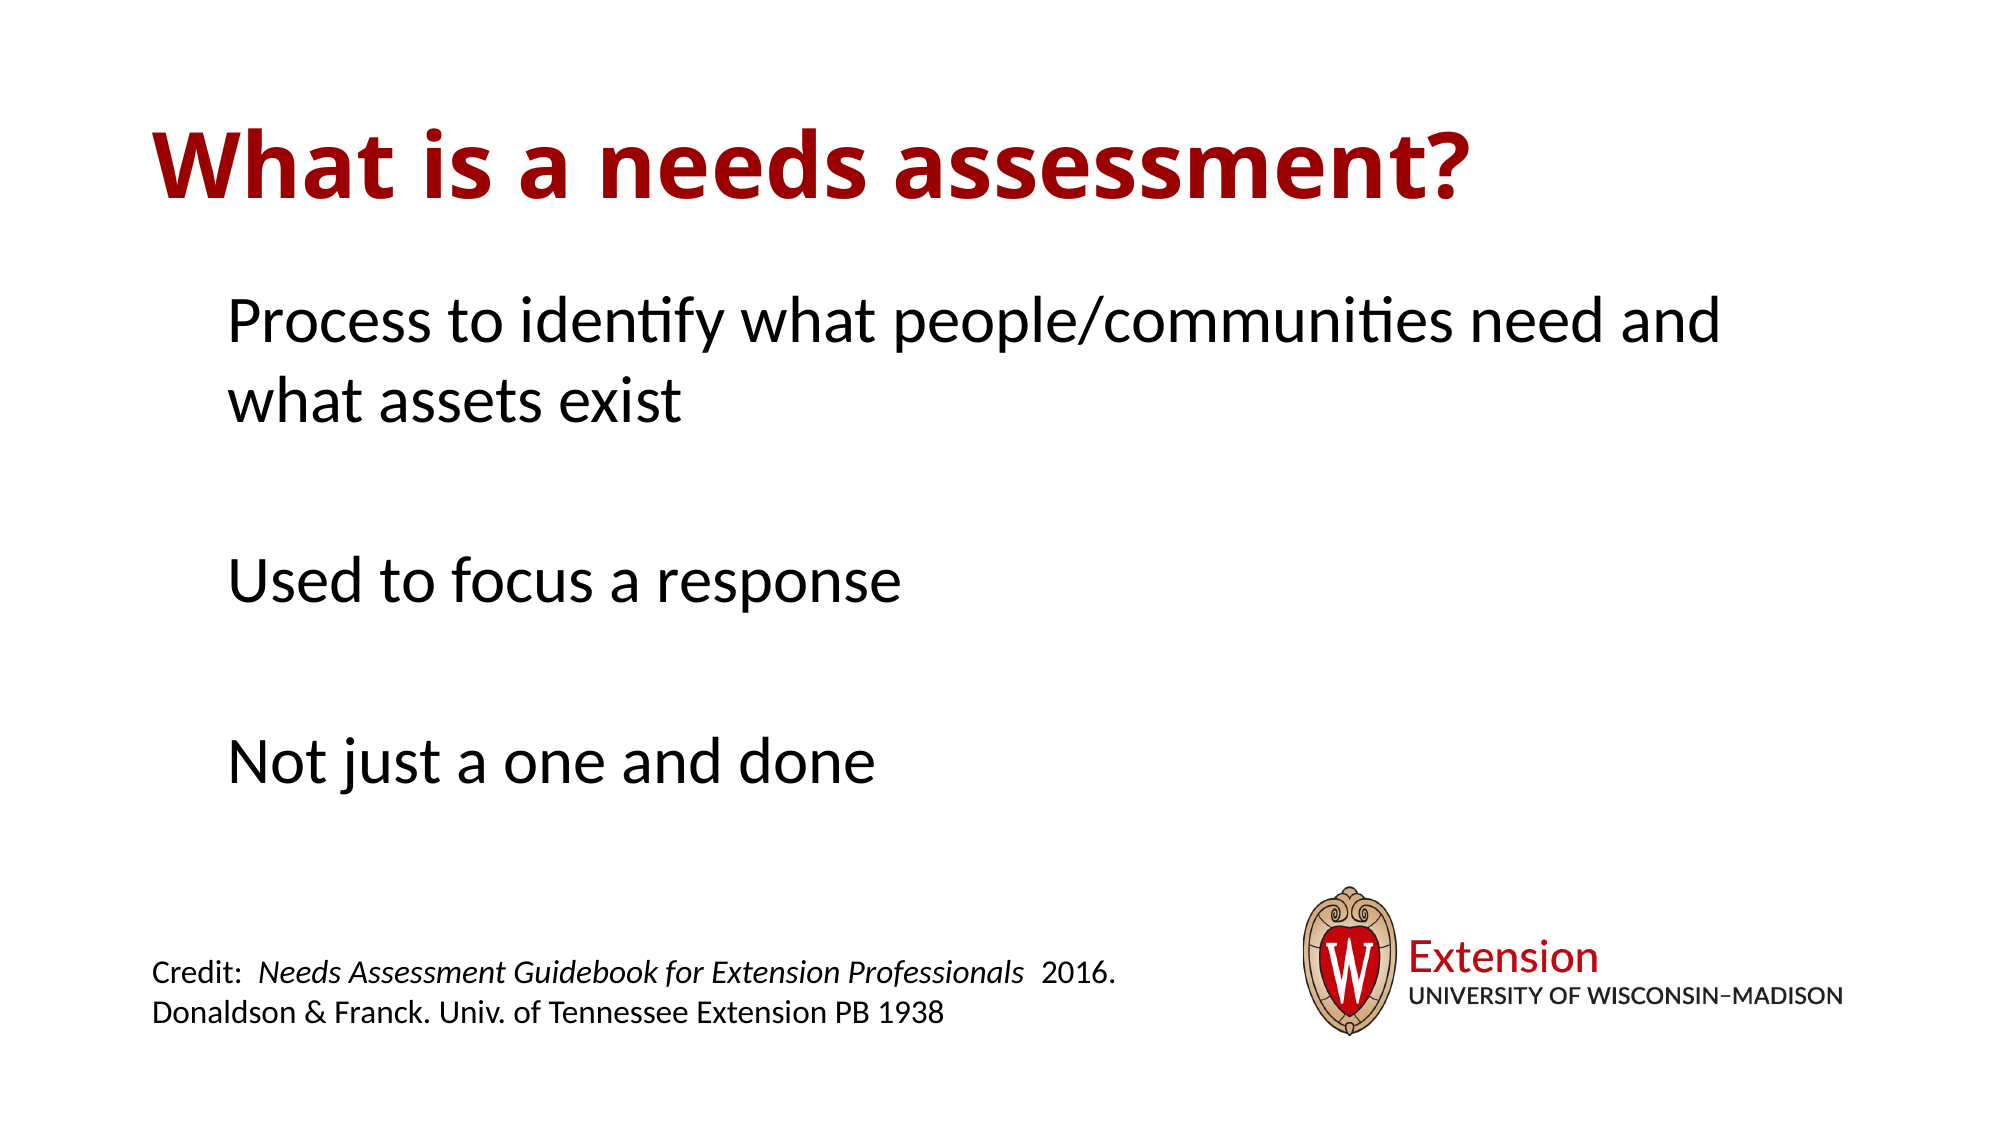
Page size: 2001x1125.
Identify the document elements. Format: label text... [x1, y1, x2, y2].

picture [1302, 886, 1863, 1036]
title What is a needs assessment? [137, 59, 1863, 267]
text_box Credit: Needs Assessment Guidebook for Extension Professionals 2016. Donaldson & Franck. Univ. of Tennessee Extension PB 1938 [137, 942, 1133, 1083]
list Process to identify what people/communities need and what assets exist Used to focus a response Not just a one and done [137, 267, 1863, 982]
